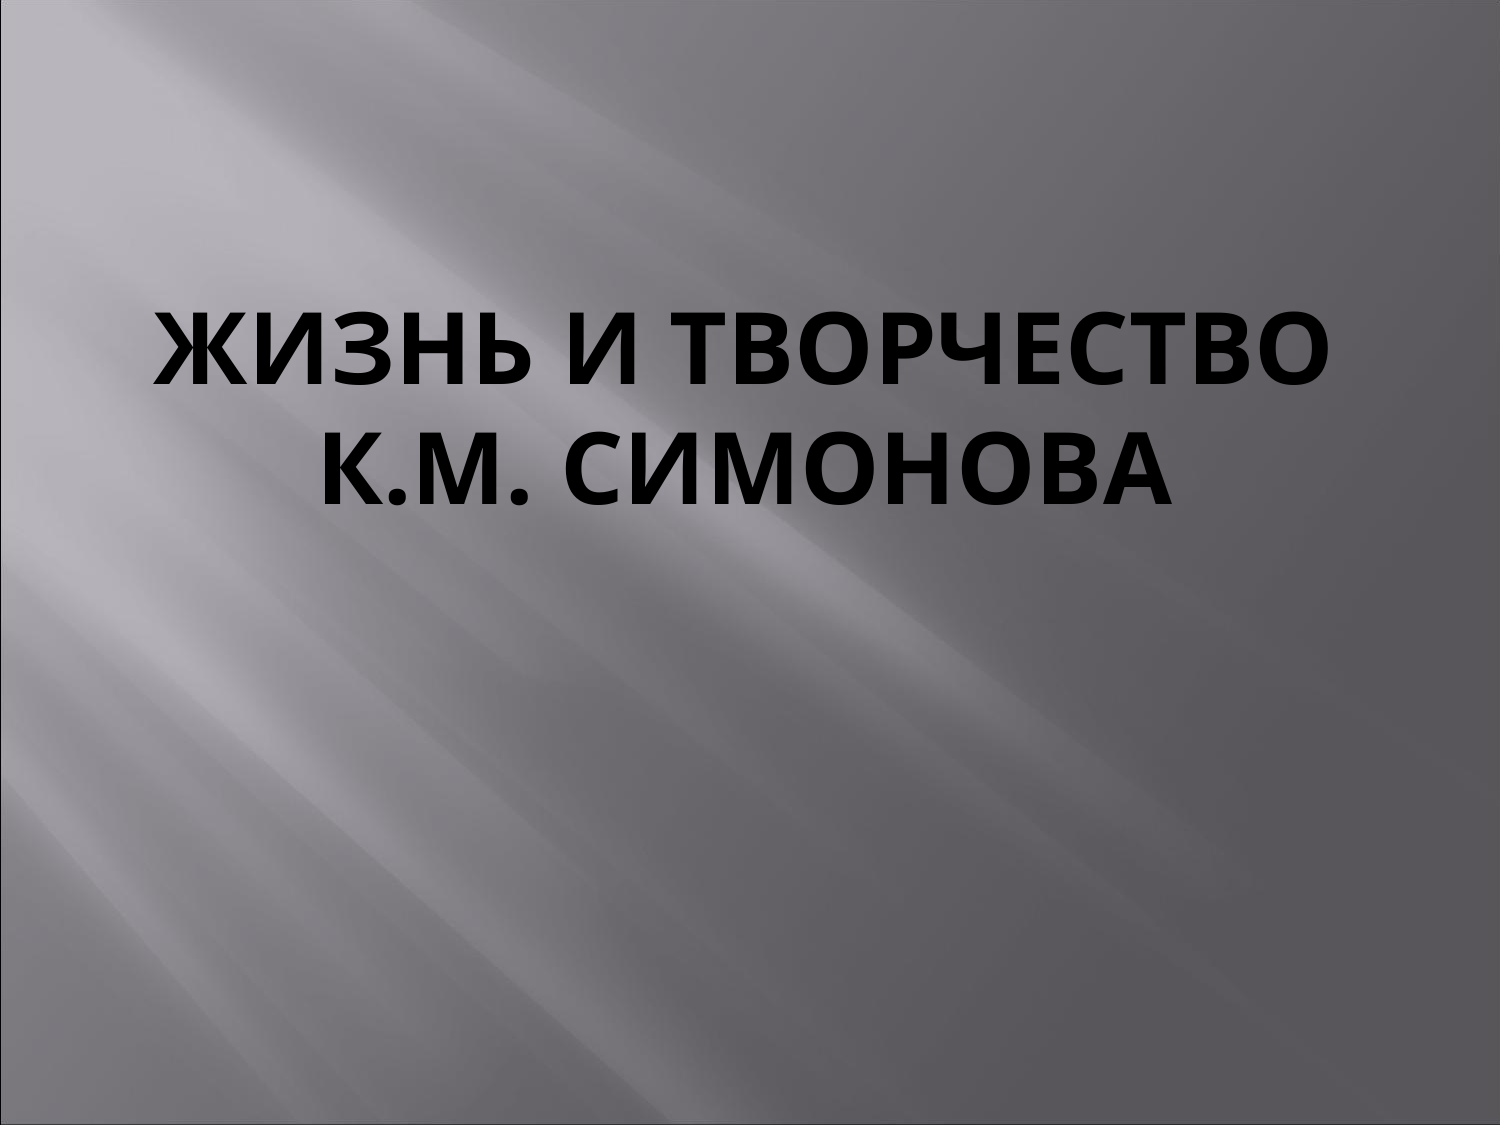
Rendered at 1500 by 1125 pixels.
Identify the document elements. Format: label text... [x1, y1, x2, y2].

picture [0, 0, 1500, 1125]
title Жизнь и творчество К.М. Симонова [69, 224, 1420, 525]
